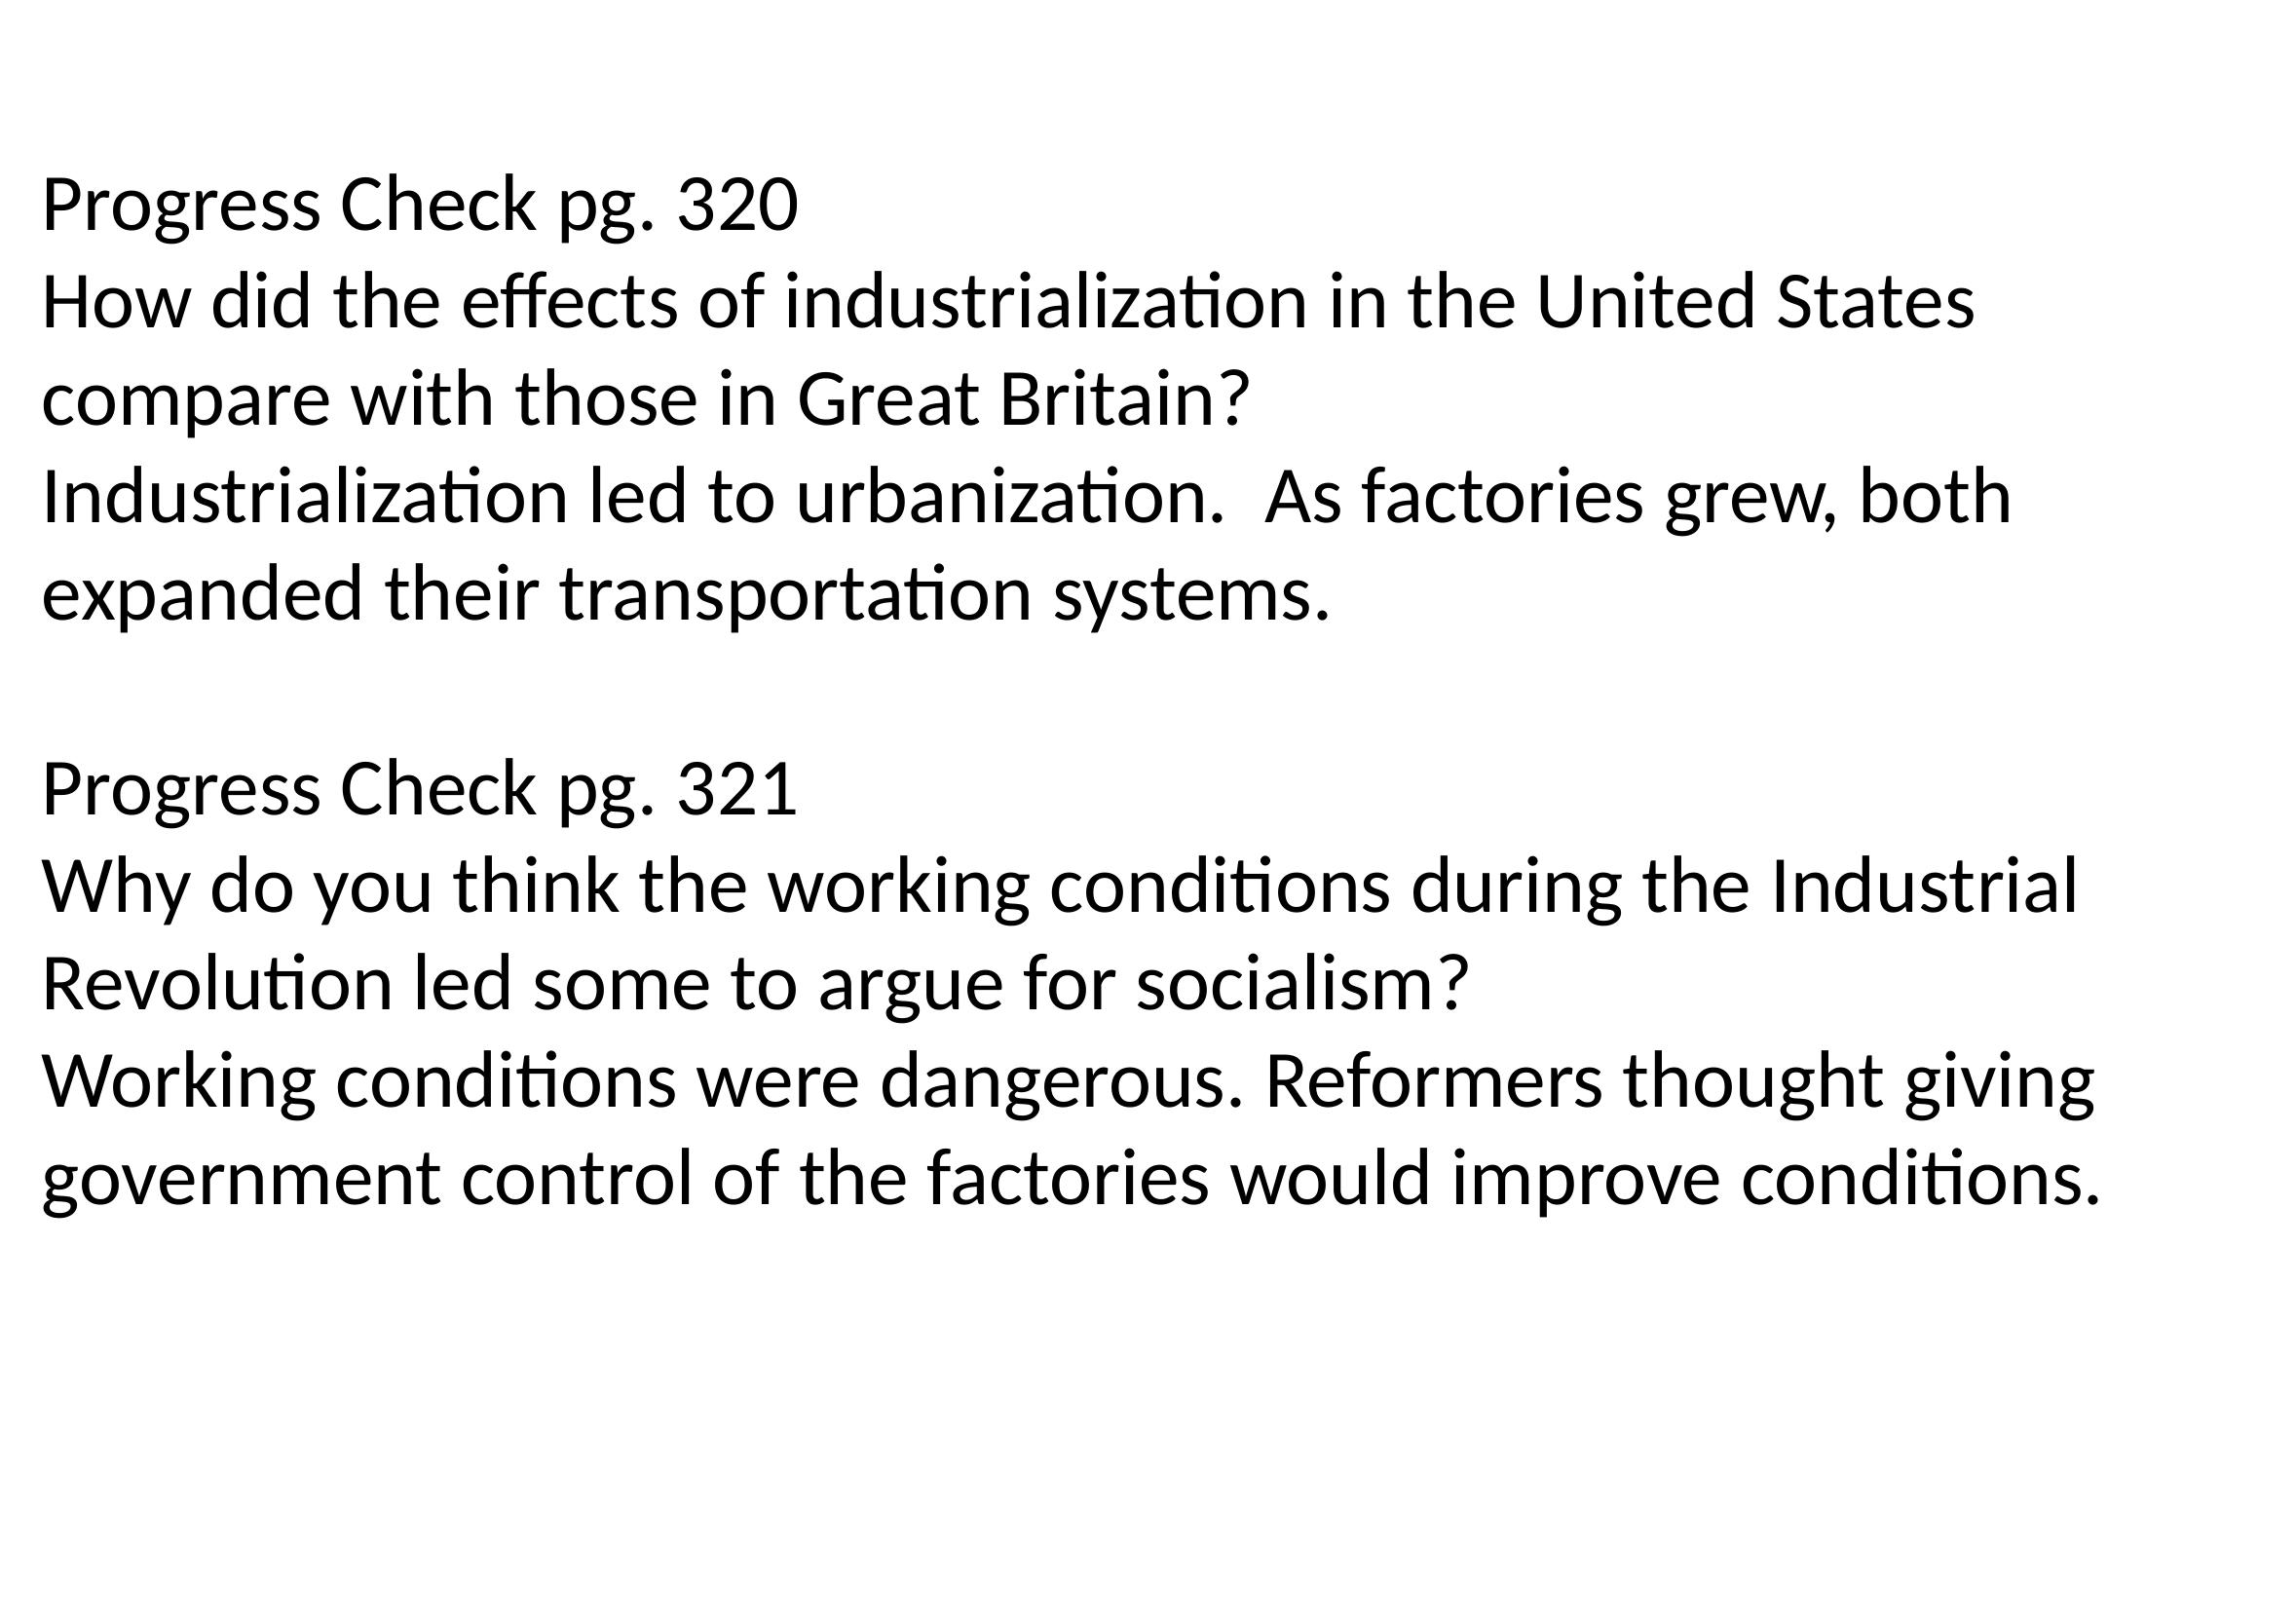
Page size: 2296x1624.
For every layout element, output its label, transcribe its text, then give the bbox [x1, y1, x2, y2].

text_box Progress Check pg. 320 How did the effects of industrialization in the United States compare with those in Great Britain? Industrialization led to urbanization. As factories grew, both expanded their transportation systems. Progress Check pg. 321 Why do you think the working conditions during the Industrial Revolution led some to argue for socialism? Working conditions were dangerous. Reformers thought giving government control of the factories would improve conditions. [27, 141, 2269, 1228]
